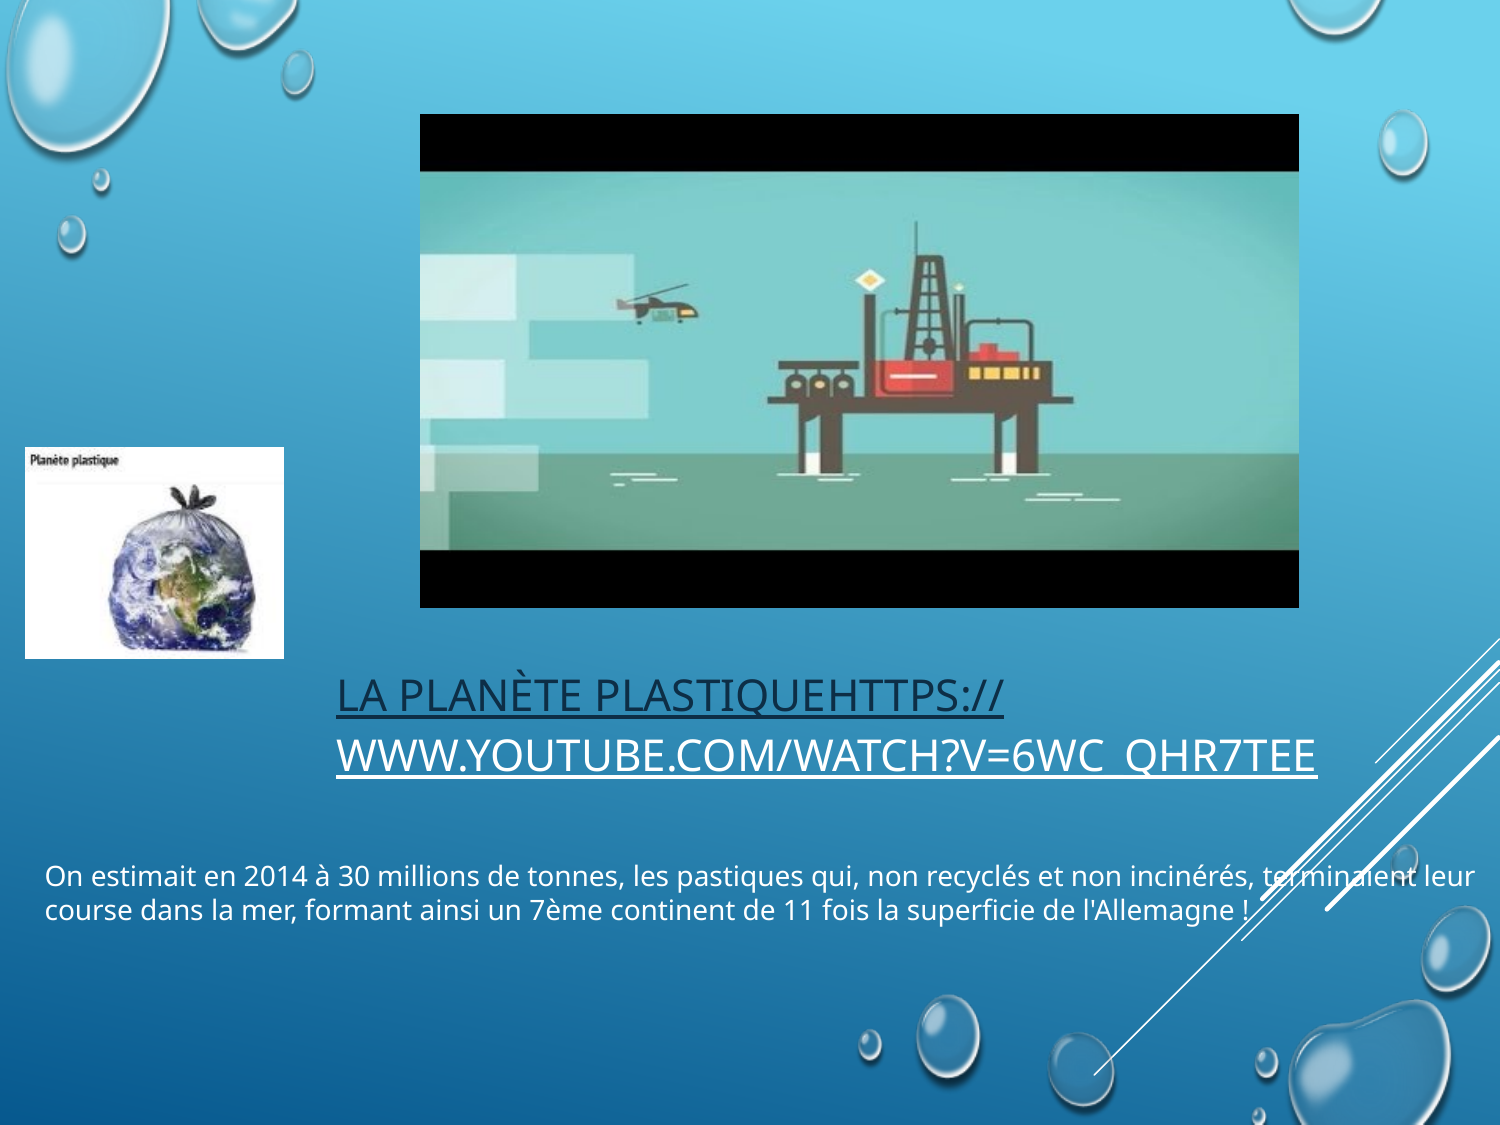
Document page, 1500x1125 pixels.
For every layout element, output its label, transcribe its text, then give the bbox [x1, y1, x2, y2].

picture [0, 0, 1500, 1125]
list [418, 113, 1300, 609]
title La planète plastique https://www.youtube.com/watch?v=6wc_qHR7teE [321, 657, 1397, 850]
text_box On estimait en 2014 à 30 millions de tonnes, les pastiques qui, non recyclés et non incinérés, terminaient leur course dans la mer, formant ainsi un 7ème continent de 11 fois la superficie de l'Allemagne ! [29, 850, 1500, 933]
